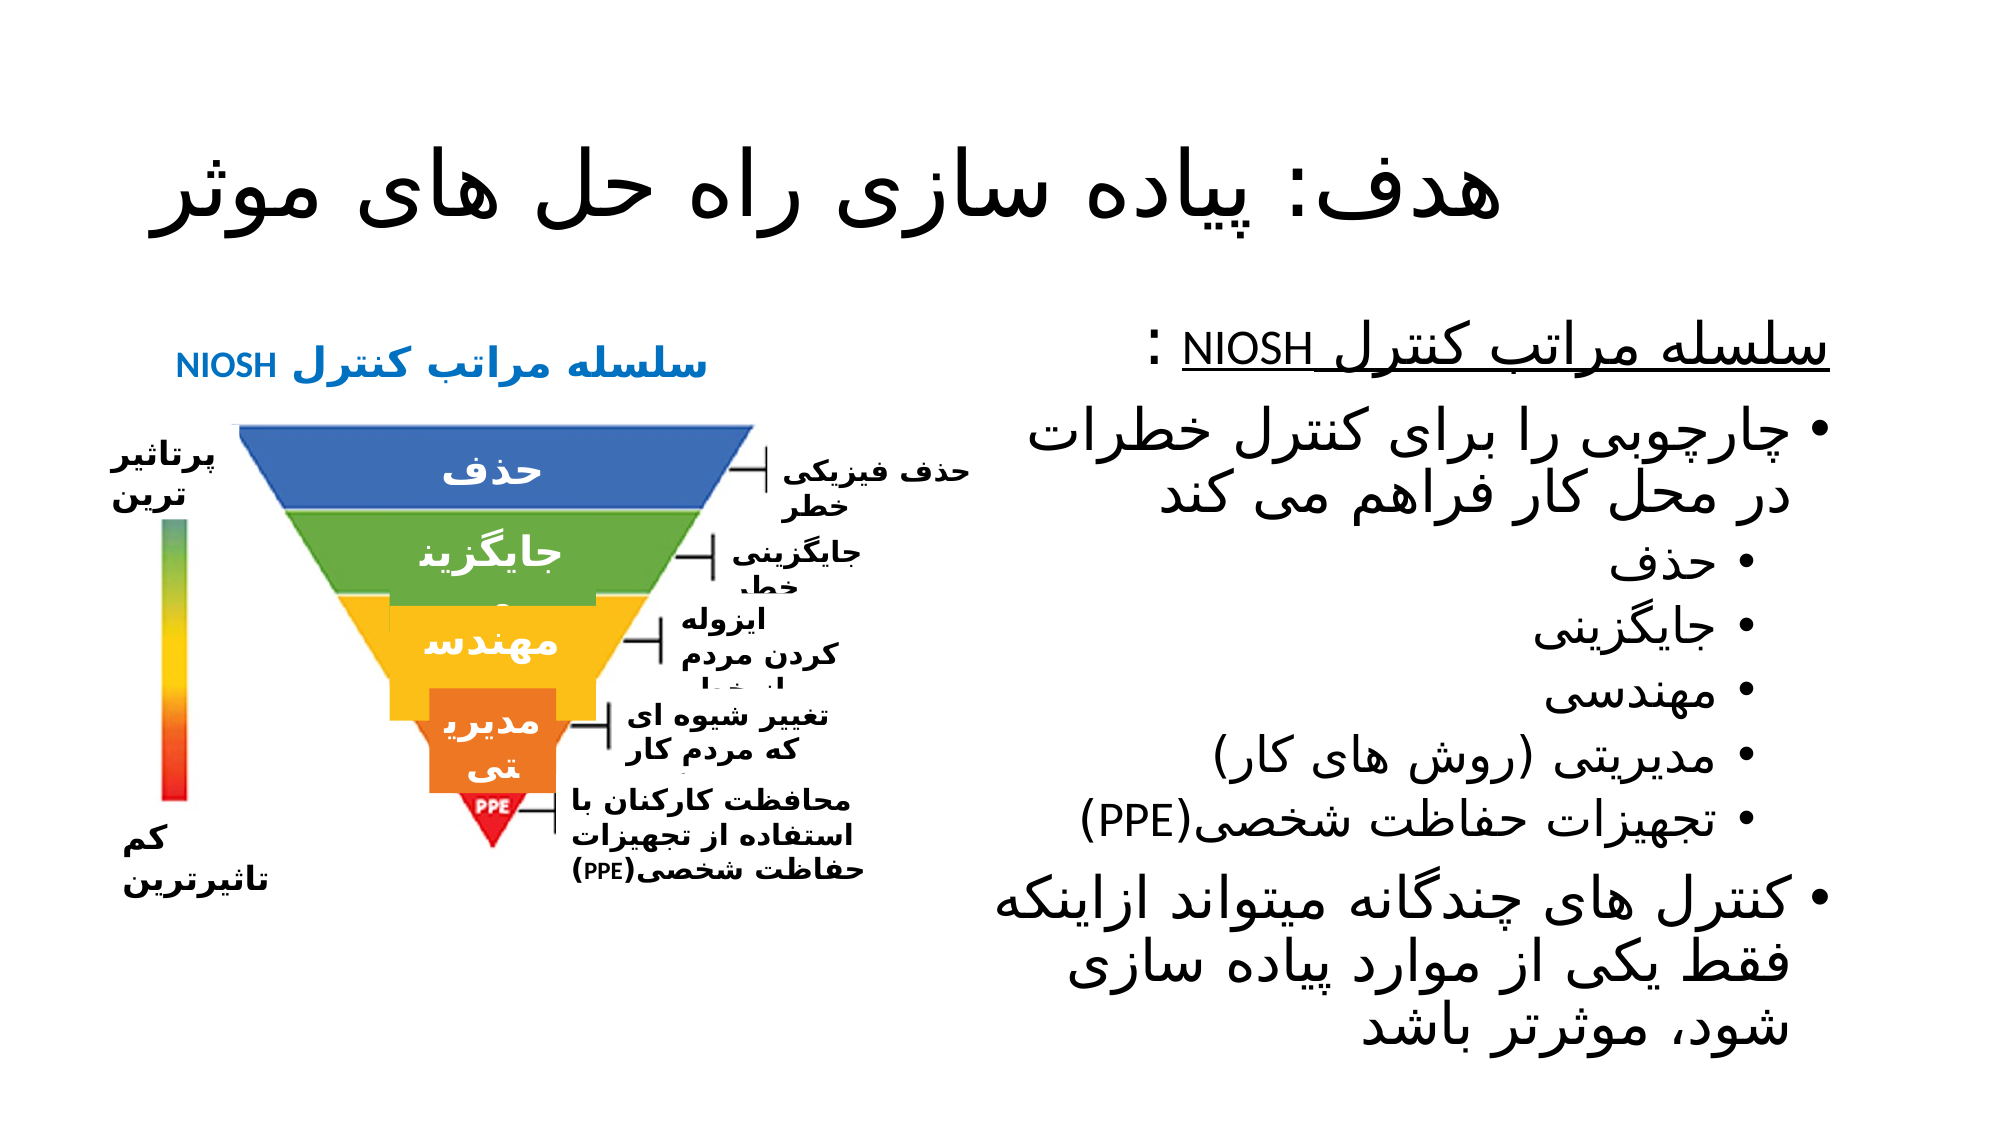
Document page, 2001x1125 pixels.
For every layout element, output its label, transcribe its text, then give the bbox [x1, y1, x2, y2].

title هدف: پیاده سازی راه حل های موثر [137, 117, 1863, 277]
list سلسله مراتب کنترل NIOSH : چارچوبی را برای کنترل خطرات در محل کار فراهم می کند حذف جایگزینی مهندسی مدیریتی (روش های کار) تجهیزات حفاظت شخصی(PPE) کنترل های چندگانه میتواند ازاینکه فقط یکی از موارد پیاده سازی شود، موثرتر باشد [975, 299, 1846, 1066]
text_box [96, 323, 1009, 929]
